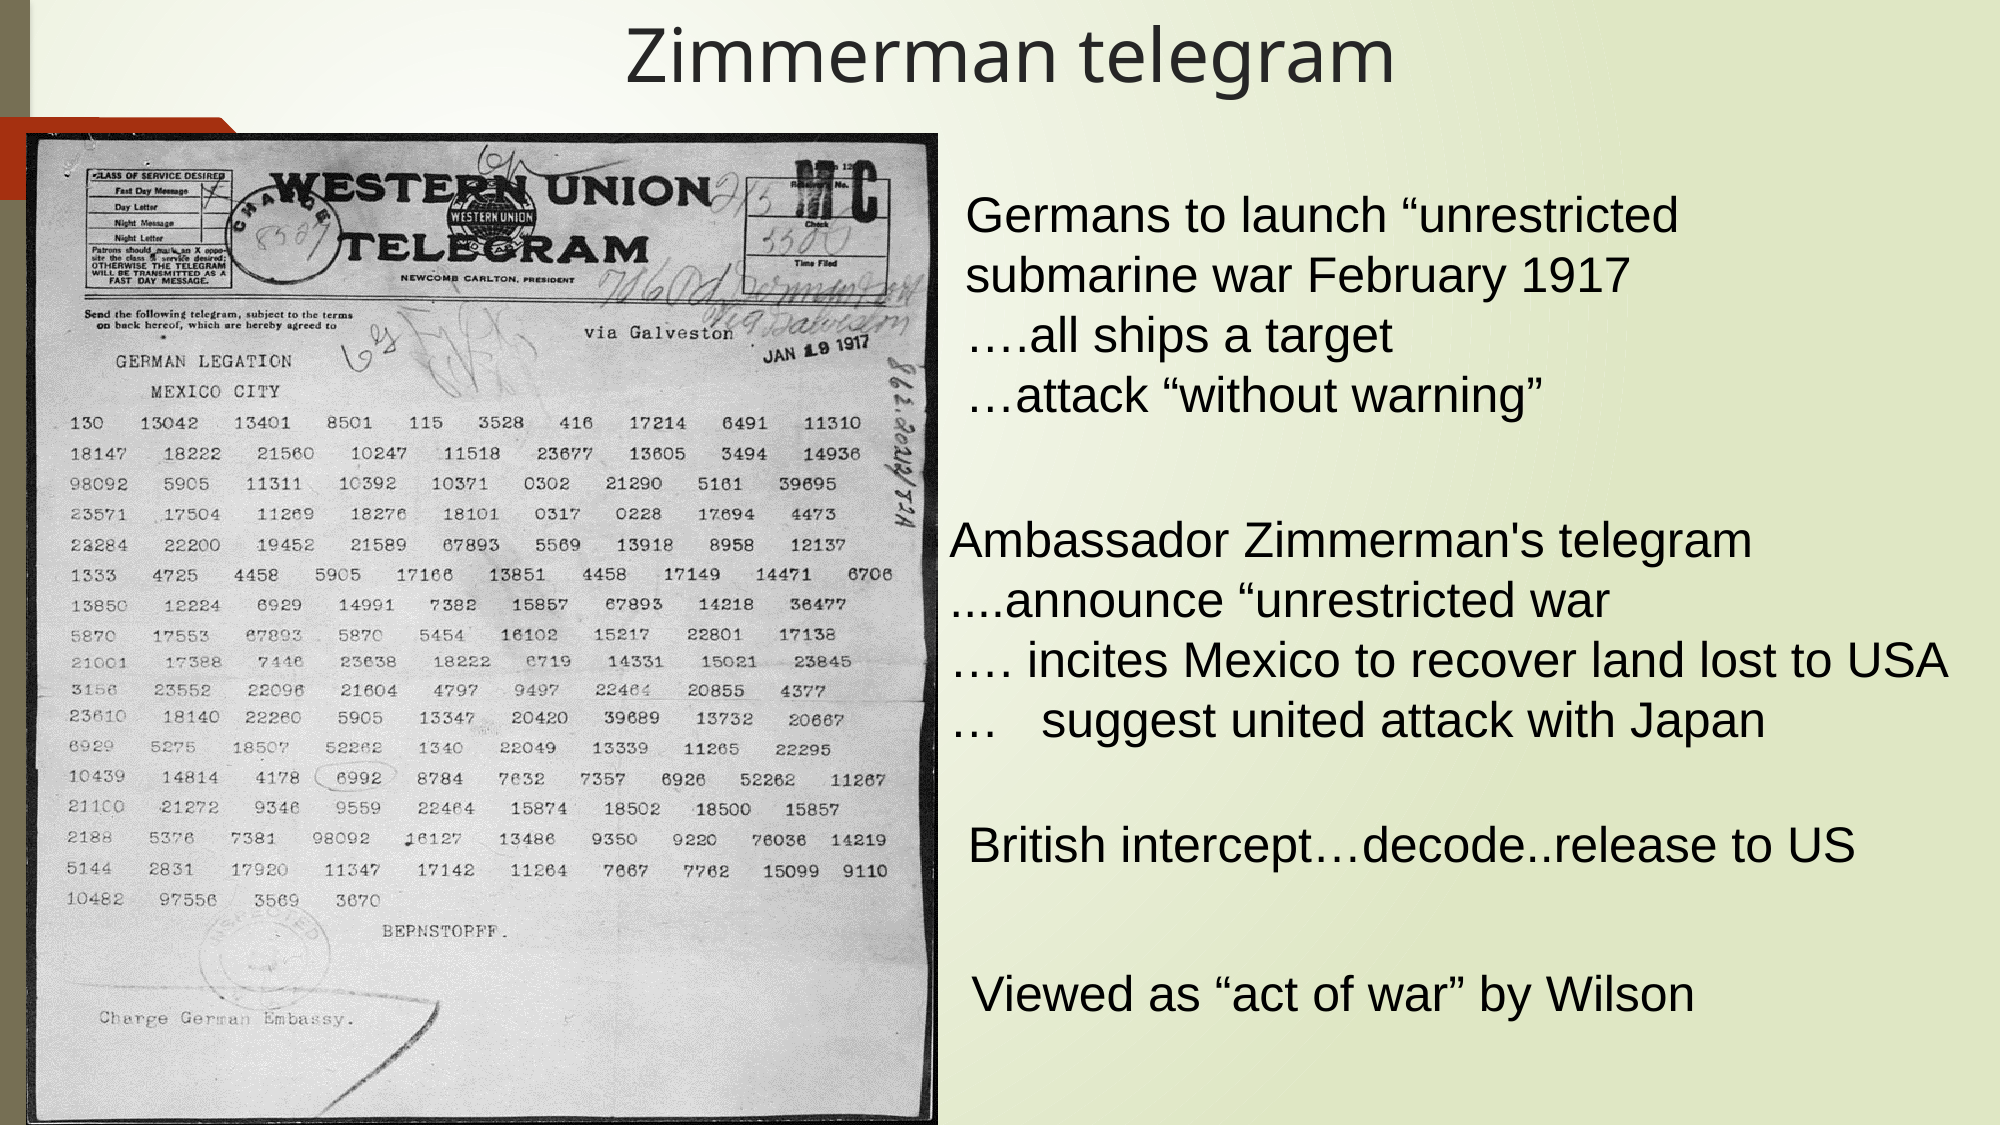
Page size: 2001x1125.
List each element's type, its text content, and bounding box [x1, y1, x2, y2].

picture [25, 133, 939, 1125]
text_box Viewed as “act of war” by Wilson [956, 953, 1711, 1029]
text_box Ambassador Zimmerman's telegram ....announce “unrestricted war …. incites Mexico to recover land lost to USA … suggest united attack with Japan [941, 499, 2000, 755]
text_box Germans to launch “unrestricted submarine war February 1917 ….all ships a target …attack “without warning” [950, 174, 1941, 430]
title Zimmerman telegram [280, 0, 1743, 122]
text_box British intercept…decode..release to US [953, 804, 1872, 880]
